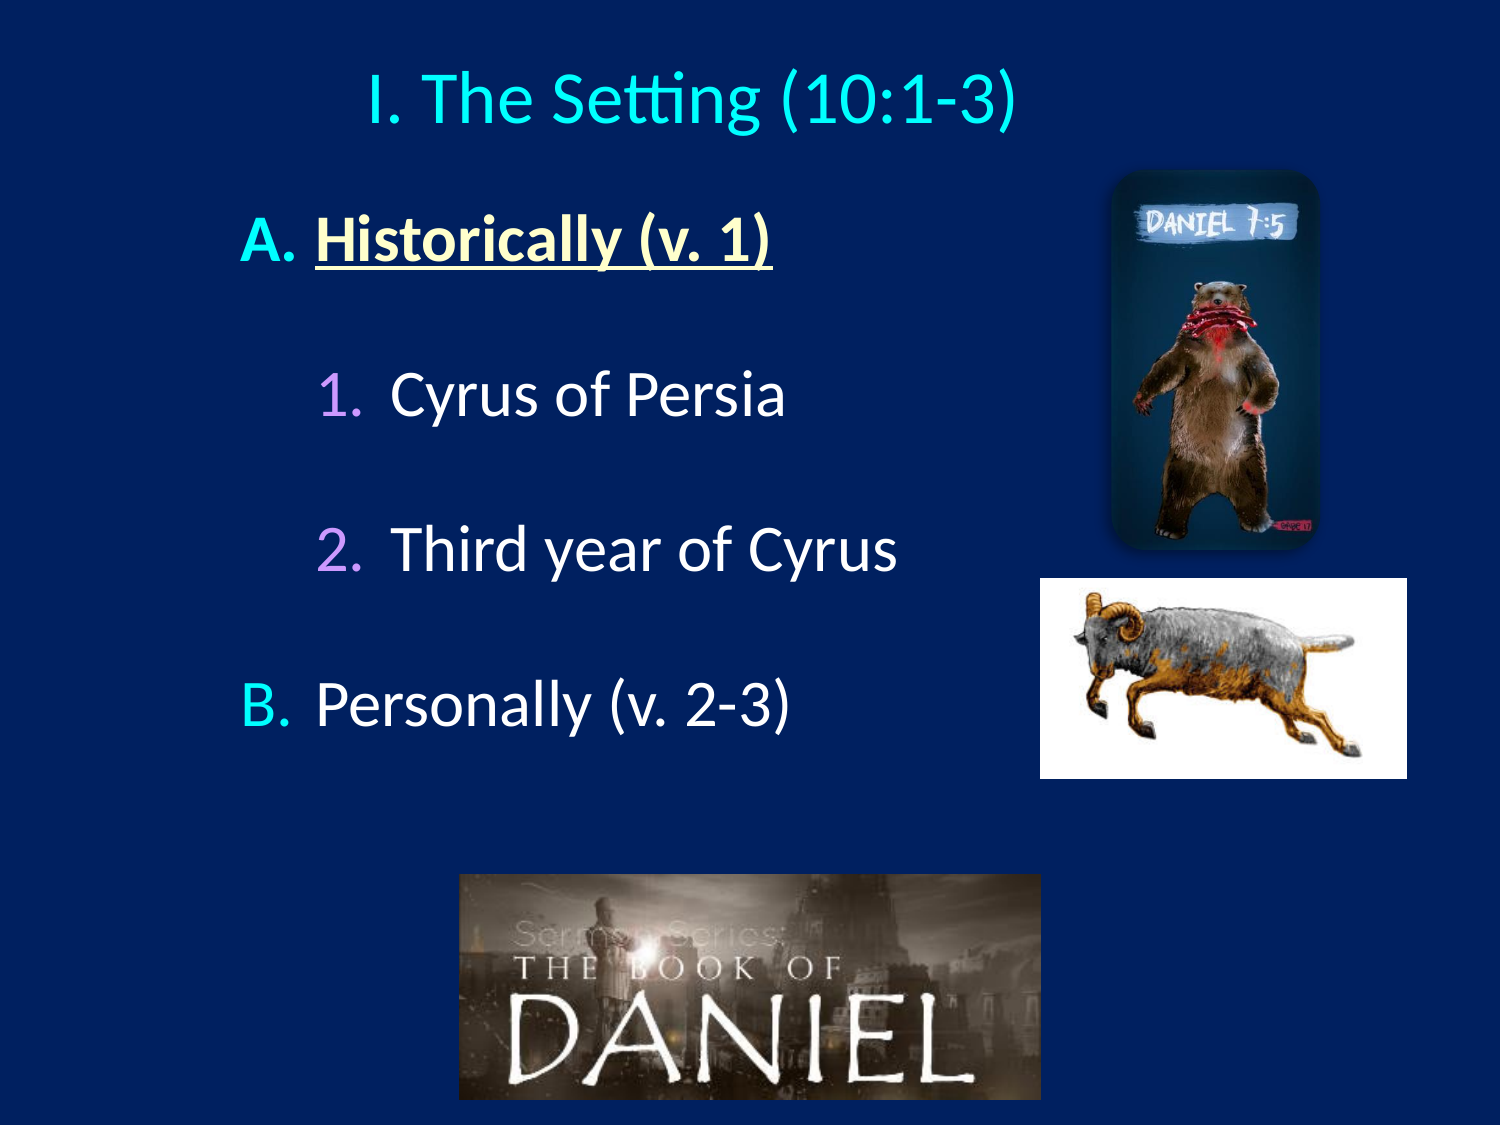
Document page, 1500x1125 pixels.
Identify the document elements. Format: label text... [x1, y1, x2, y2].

picture [458, 874, 1042, 1101]
picture [1111, 169, 1321, 551]
list Historically (v. 1) Cyrus of Persia Third year of Cyrus Personally (v. 2-3) [224, 187, 976, 788]
title I. The Setting (10:1-3) [274, 37, 1112, 151]
picture [1040, 578, 1407, 779]
